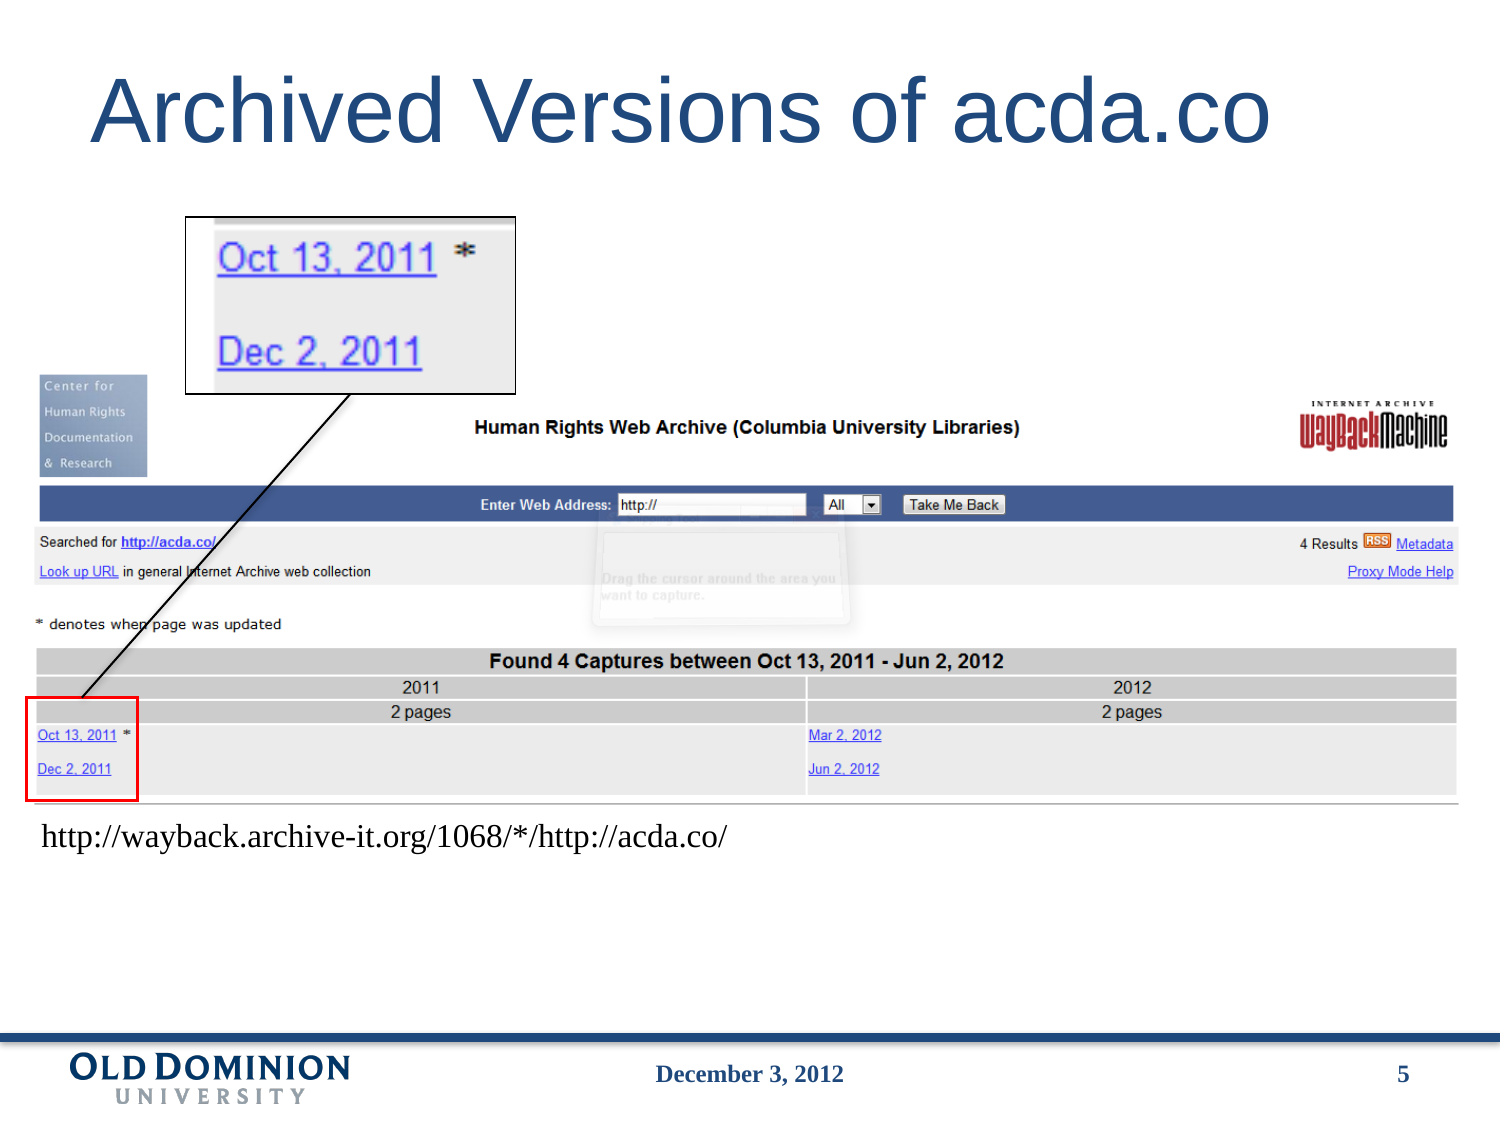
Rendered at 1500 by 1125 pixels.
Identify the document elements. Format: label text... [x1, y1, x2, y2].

text_box http://wayback.archive-it.org/1068/*/http://acda.co/ [26, 815, 926, 862]
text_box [81, 393, 351, 698]
slide_number 5 [1137, 1042, 1425, 1103]
title Archived Versions of acda.co [75, 12, 1425, 200]
picture [70, 1042, 350, 1104]
footer December 3, 2012 [387, 1042, 1113, 1103]
picture [26, 217, 1467, 808]
